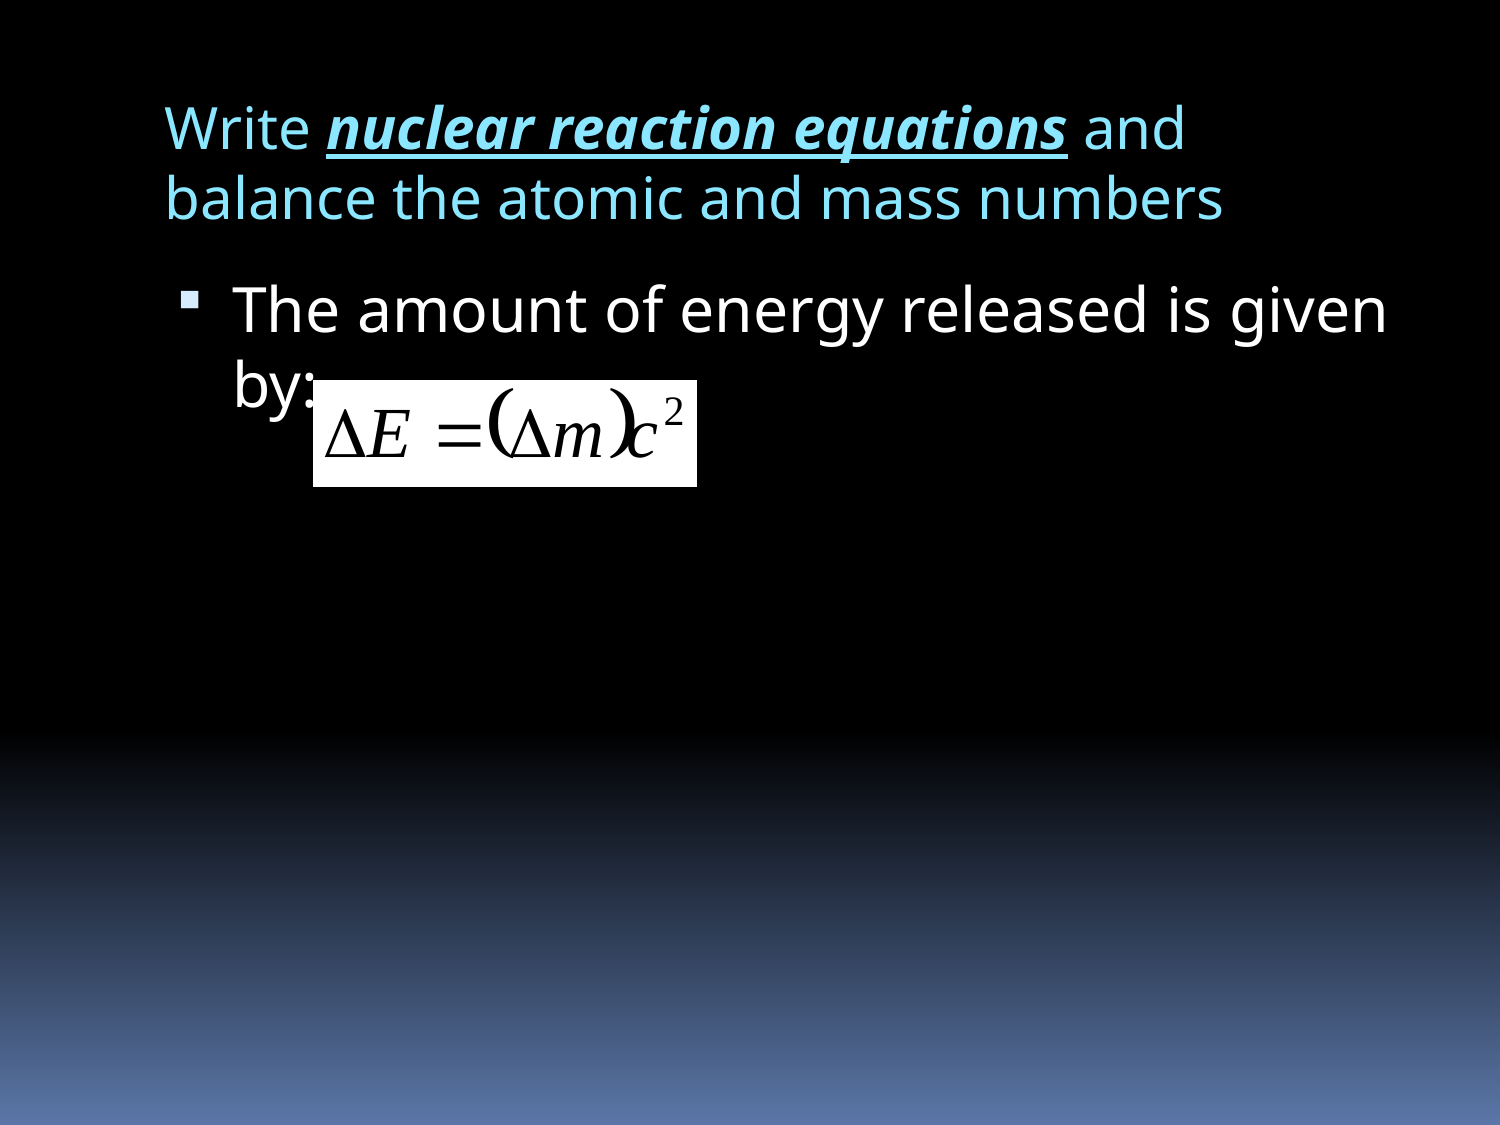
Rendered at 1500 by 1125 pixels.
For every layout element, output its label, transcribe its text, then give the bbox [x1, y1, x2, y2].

title Write nuclear reaction equations and balance the atomic and mass numbers [150, 83, 1425, 234]
list The amount of energy released is given by: [150, 262, 1425, 1075]
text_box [312, 379, 698, 488]
